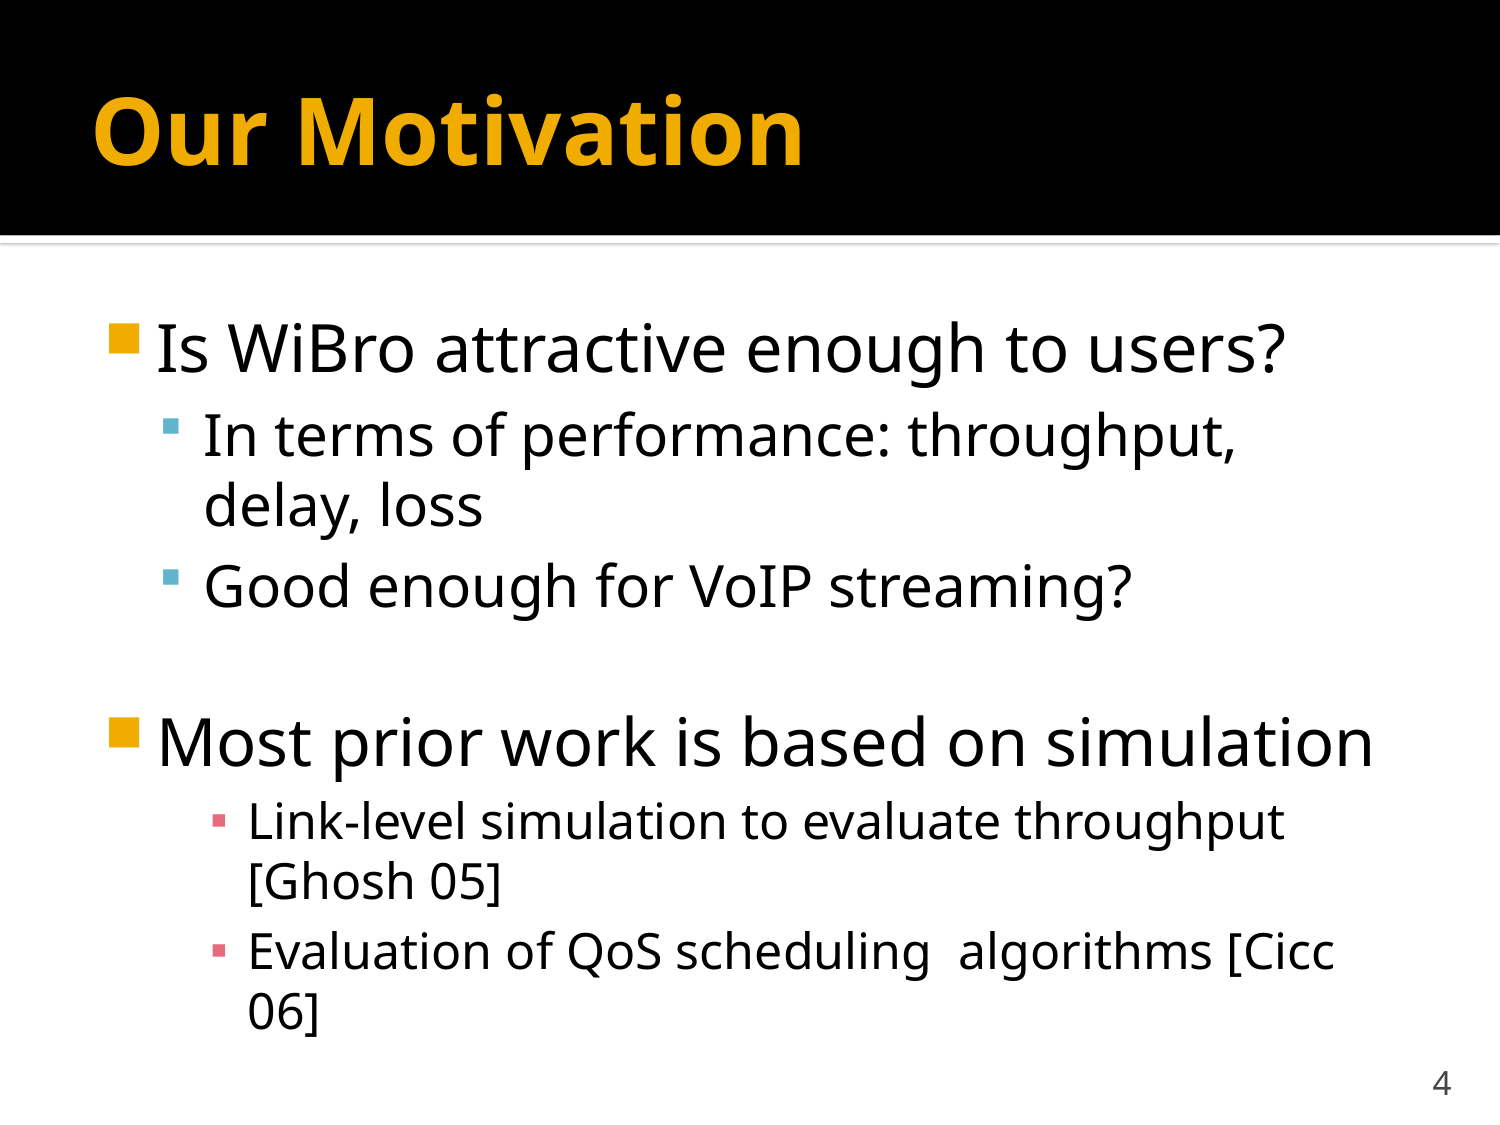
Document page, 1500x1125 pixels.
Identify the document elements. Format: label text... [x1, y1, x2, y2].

list Is WiBro attractive enough to users? In terms of performance: throughput, delay, loss Good enough for VoIP streaming? Most prior work is based on simulation Link-level simulation to evaluate throughput [Ghosh 05] Evaluation of QoS scheduling algorithms [Cicc 06] [75, 291, 1425, 1050]
title Our Motivation [75, 25, 1425, 231]
slide_number 4 [1345, 1062, 1467, 1108]
